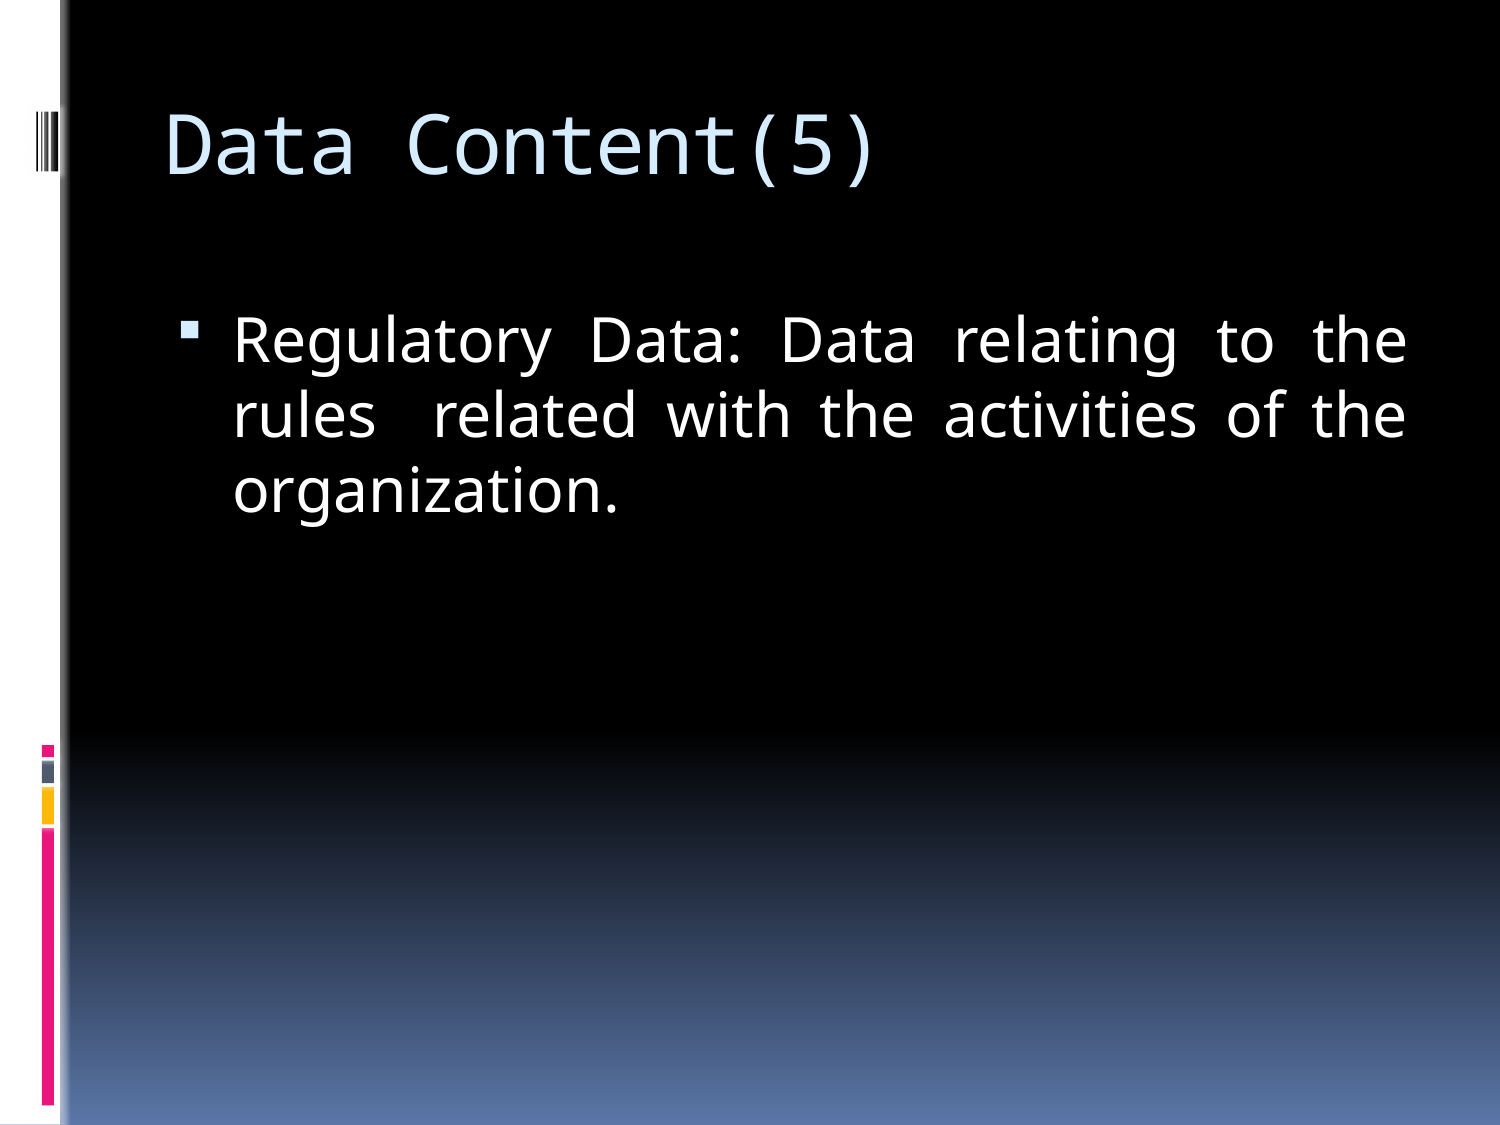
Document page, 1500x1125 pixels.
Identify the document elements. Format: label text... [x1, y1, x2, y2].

list Regulatory Data: Data relating to the rules related with the activities of the organization. [150, 292, 1425, 1043]
title Data Content(5) [150, 83, 1425, 234]
